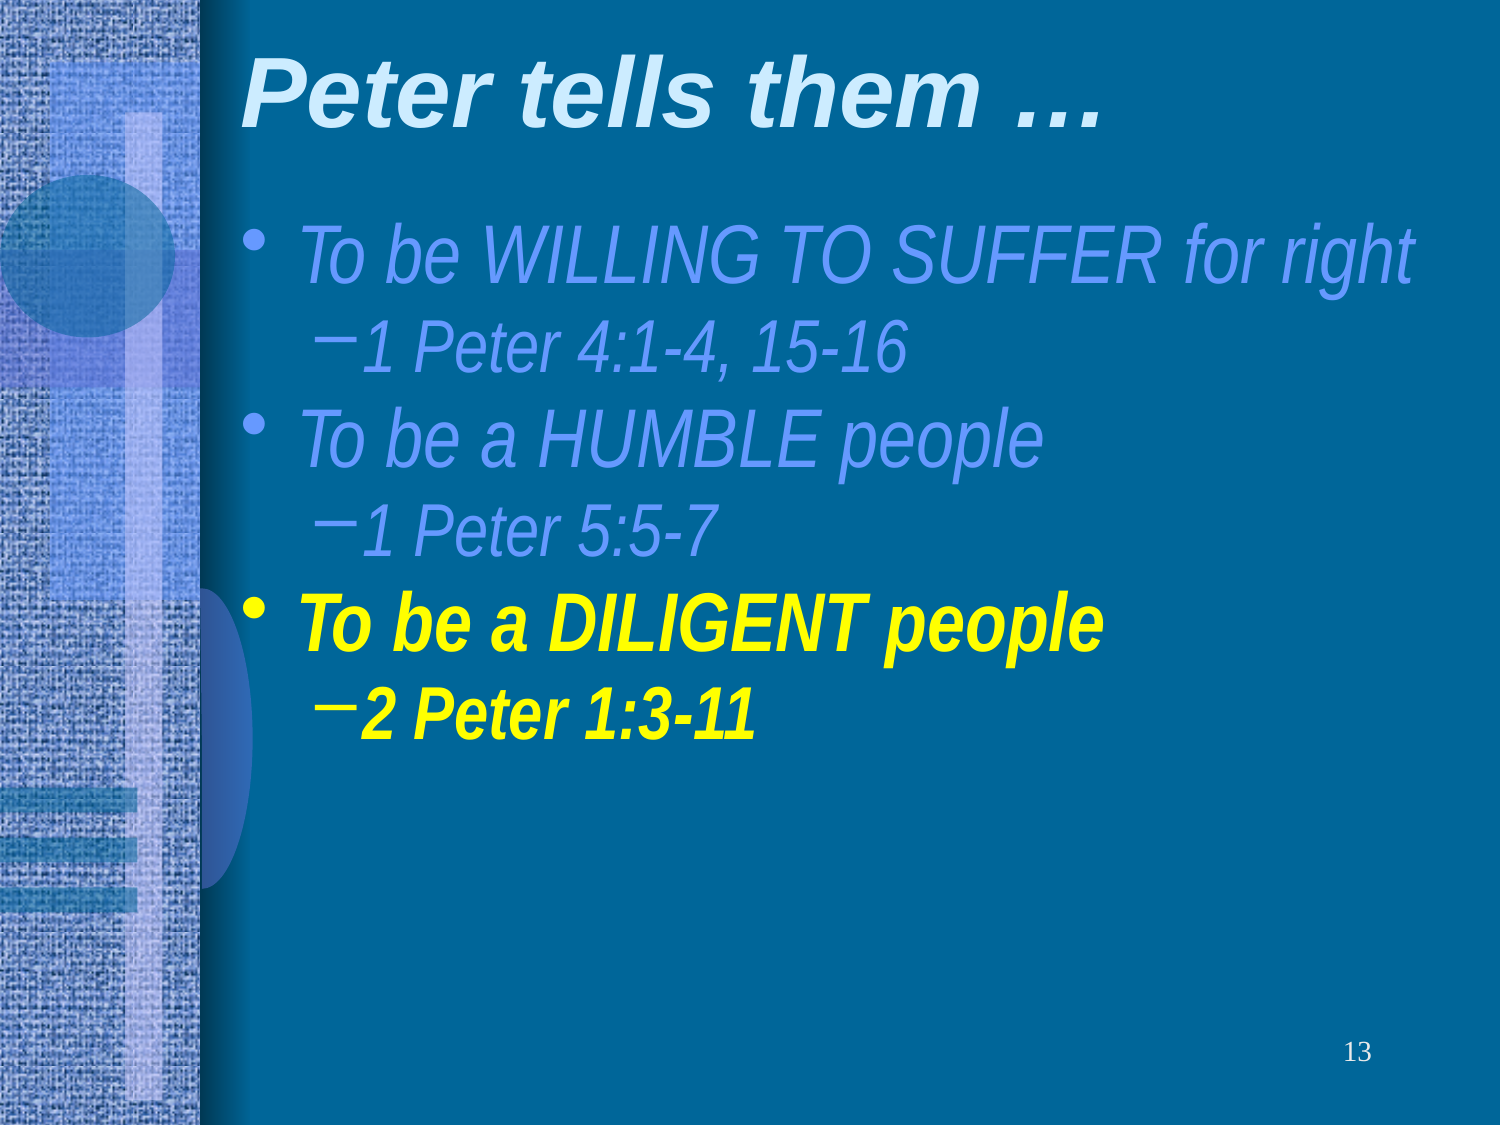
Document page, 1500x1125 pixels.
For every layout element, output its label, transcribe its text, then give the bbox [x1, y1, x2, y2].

picture [0, 388, 200, 1125]
slide_number 13 [1074, 1025, 1388, 1101]
picture [0, 0, 199, 249]
title Peter tells them … [225, 24, 1200, 150]
list To be WILLING TO SUFFER for right 1 Peter 4:1-4, 15-16 To be a HUMBLE people 1 Peter 5:5-7 To be a DILIGENT people 2 Peter 1:3-11 [225, 212, 1463, 1025]
